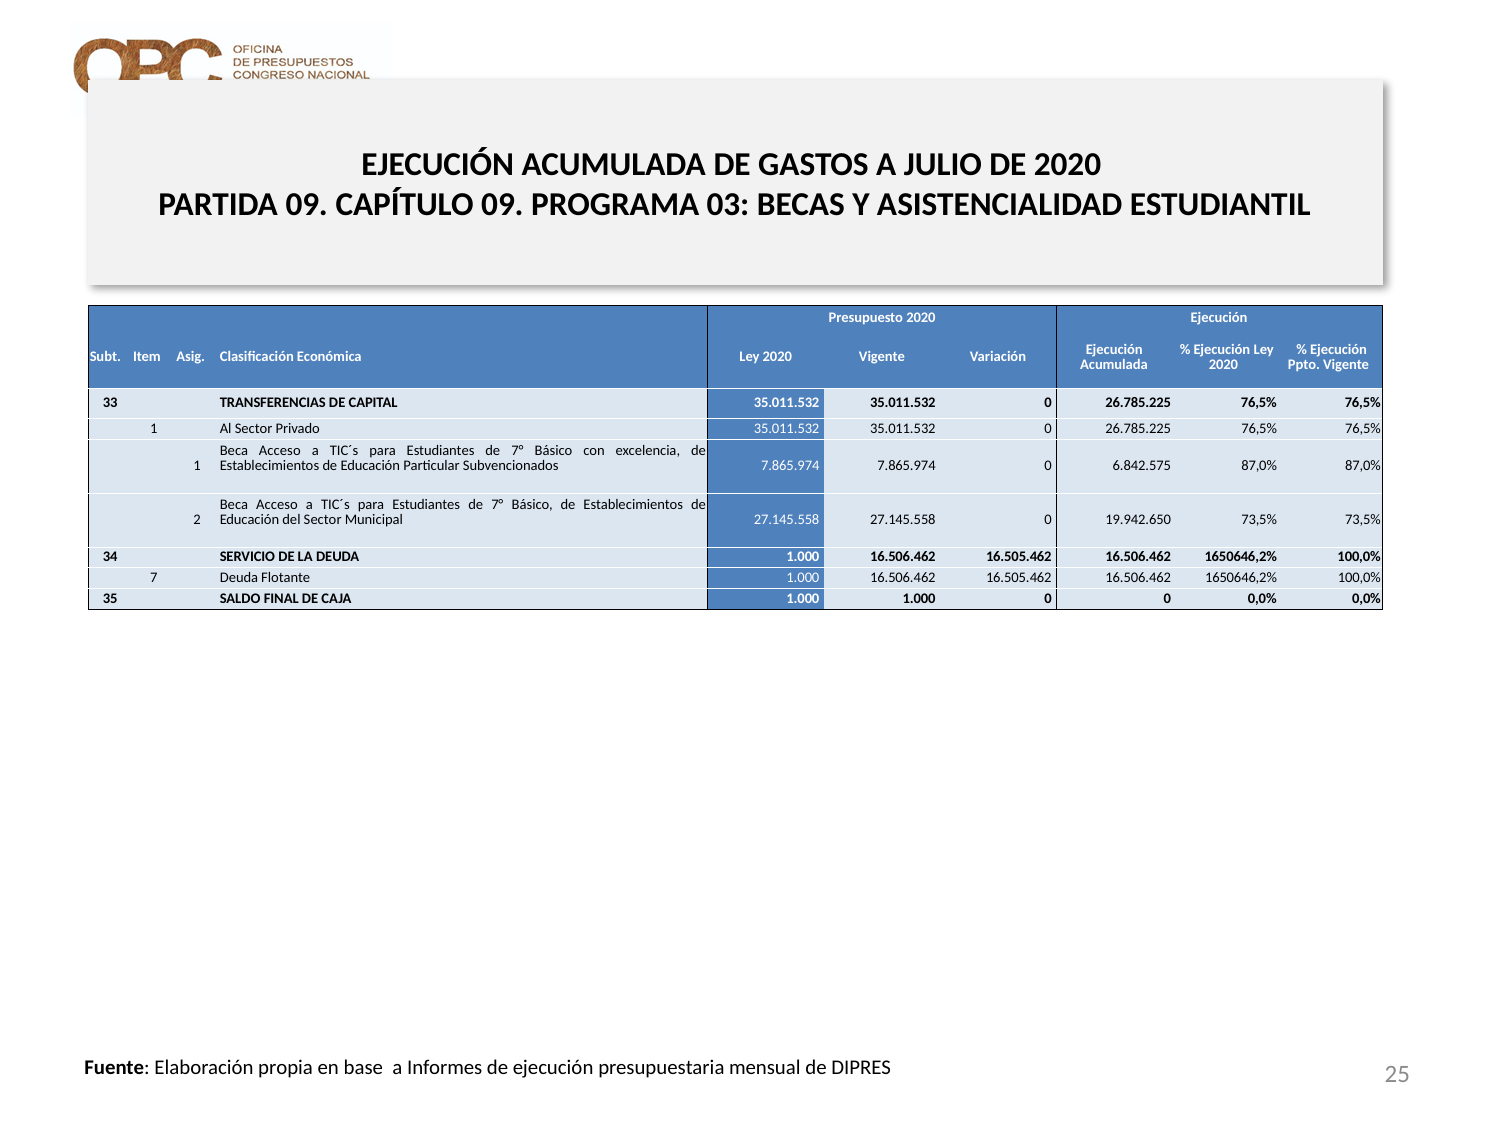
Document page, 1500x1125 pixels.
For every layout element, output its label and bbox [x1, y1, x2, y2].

table_cell [1057, 389, 1382, 418]
table_cell [708, 494, 1056, 547]
table_cell [1057, 568, 1382, 588]
text_box [88, 285, 1383, 294]
table_cell [1057, 589, 1382, 609]
table_cell [89, 568, 707, 588]
slide_number [1074, 1042, 1425, 1103]
table_cell [708, 419, 1056, 439]
table_cell [89, 494, 707, 547]
table_cell [1057, 326, 1382, 388]
table_cell [1057, 548, 1382, 567]
table_cell [89, 419, 707, 439]
table_cell [89, 326, 707, 388]
table_cell [1057, 419, 1382, 439]
table_cell [708, 389, 1056, 418]
table_cell [708, 568, 1056, 588]
table_cell [1057, 494, 1382, 547]
table_cell [89, 389, 707, 418]
table_cell [89, 589, 707, 609]
table_cell [89, 548, 707, 567]
table_cell [89, 440, 707, 493]
table_cell [708, 440, 1056, 493]
table_cell [708, 326, 1056, 388]
table_cell [708, 548, 1056, 567]
table_header [1057, 306, 1382, 326]
table_header [708, 306, 1056, 326]
title [88, 80, 1383, 285]
table_cell [708, 589, 1056, 609]
table_header [89, 306, 707, 326]
table_cell [1057, 440, 1382, 493]
picture [70, 22, 391, 118]
